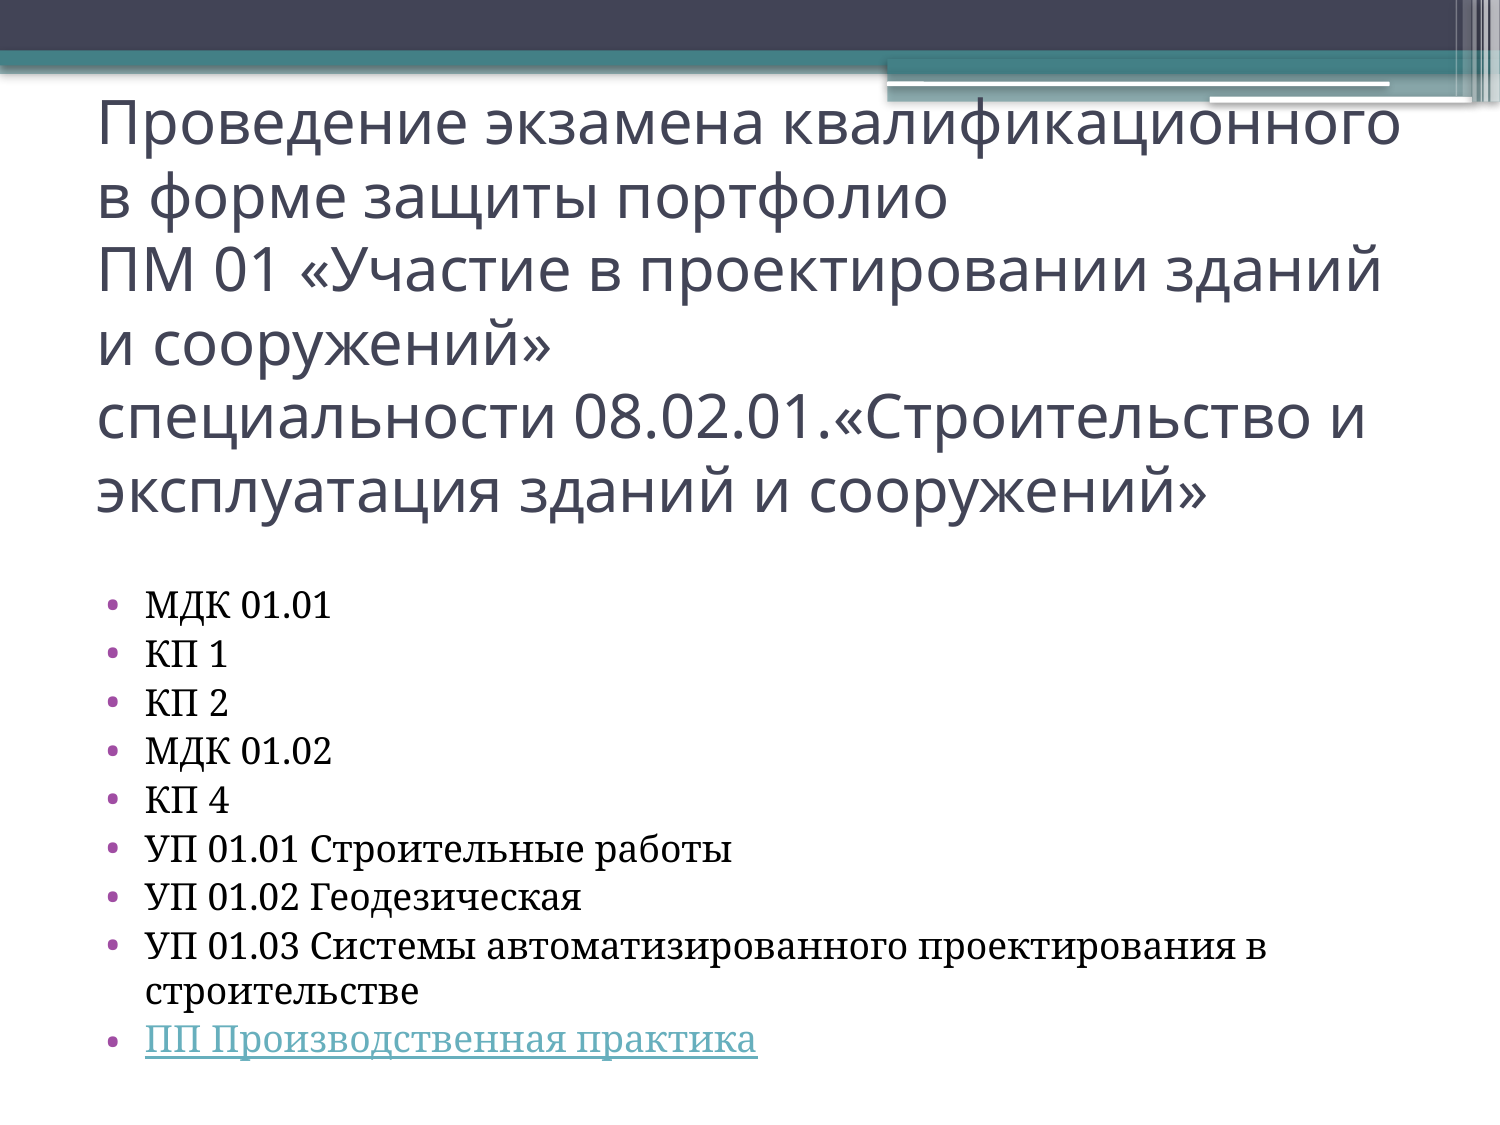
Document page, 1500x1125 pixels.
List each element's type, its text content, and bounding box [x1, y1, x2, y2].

list МДК 01.01 КП 1 КП 2 МДК 01.02 КП 4 УП 01.01 Строительные работы УП 01.02 Геодезическая УП 01.03 Системы автоматизированного проектирования в строительстве ПП Производственная практика [75, 574, 1425, 1079]
title Проведение экзамена квалификационного в форме защиты портфолио ПМ 01 «Участие в проектировании зданий и сооружений» специальности 08.02.01.«Строительство и эксплуатация зданий и сооружений» [82, 70, 1432, 633]
